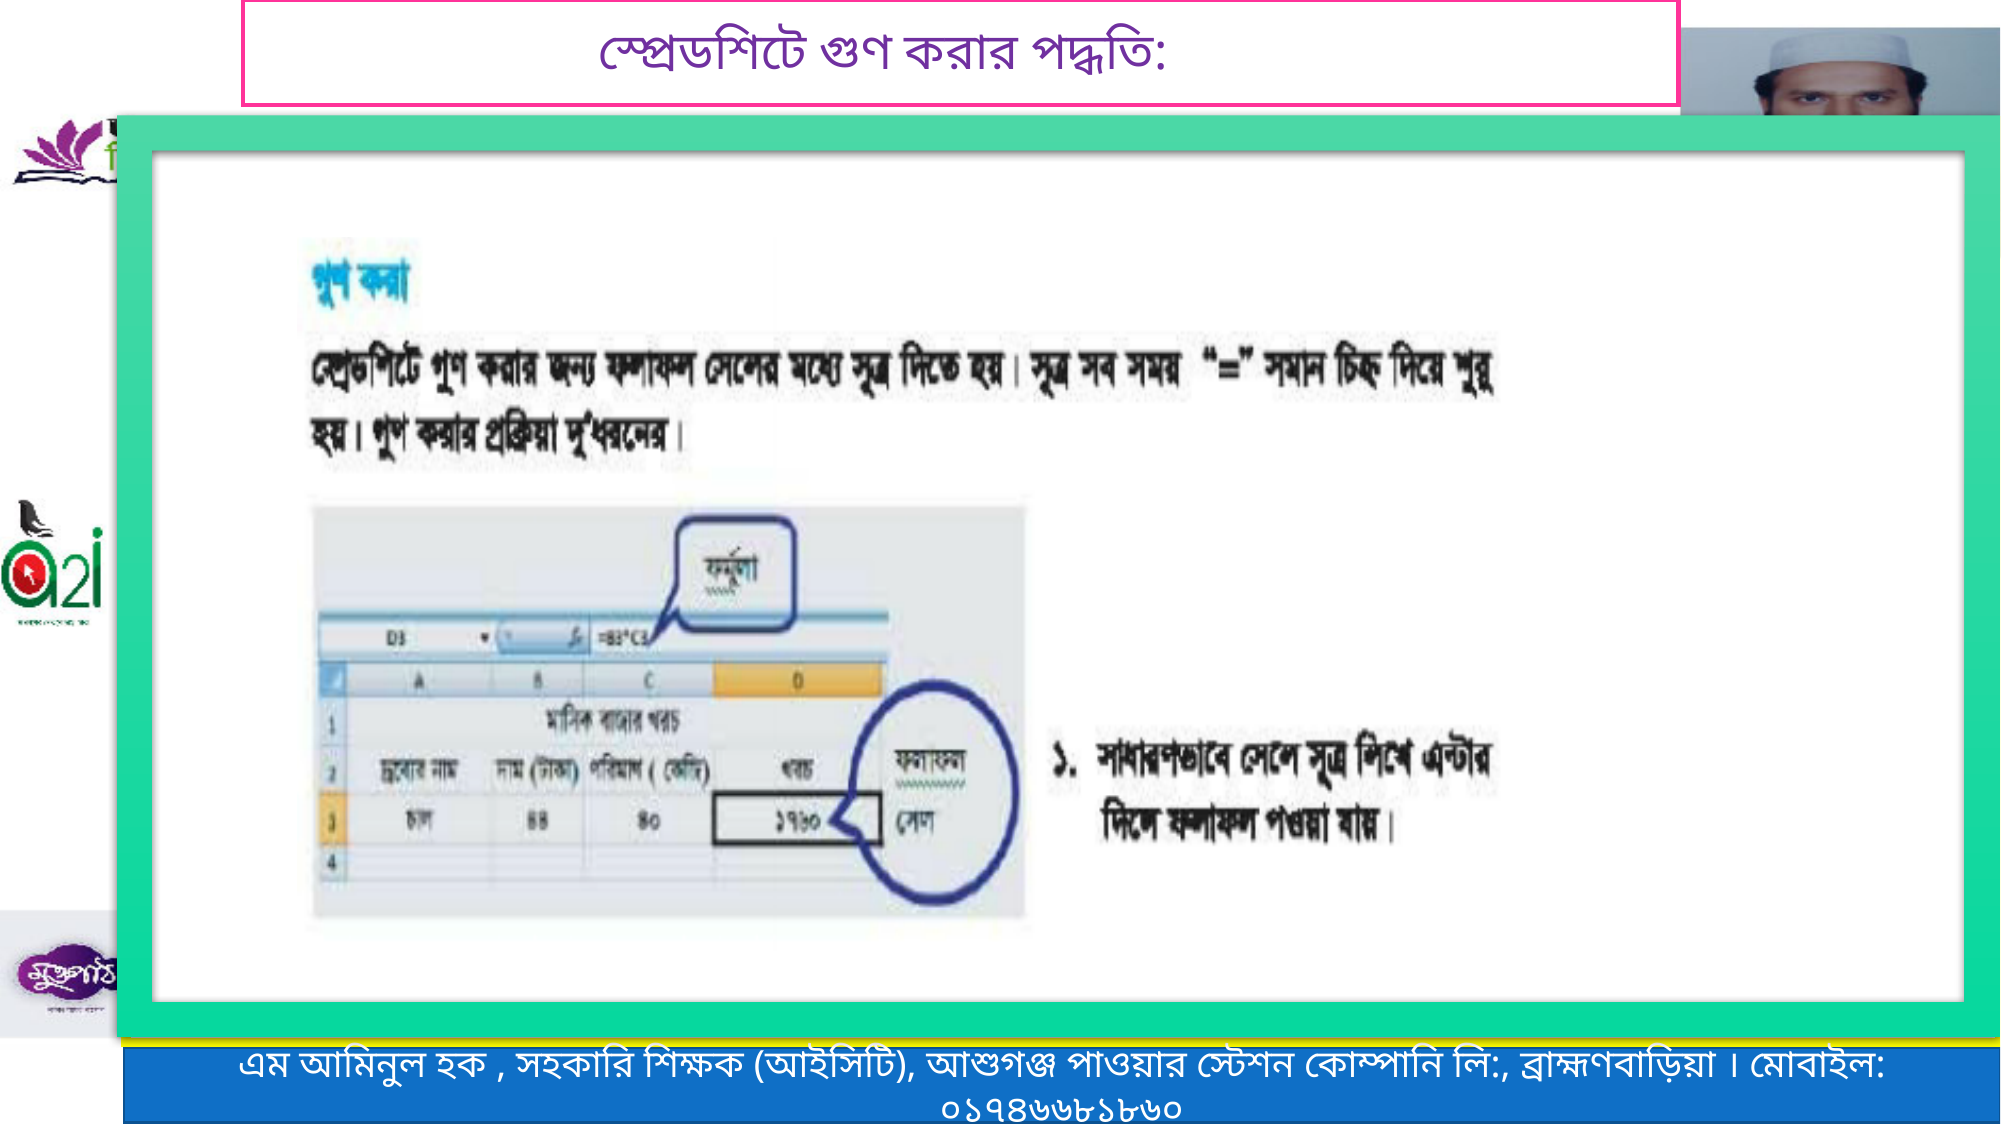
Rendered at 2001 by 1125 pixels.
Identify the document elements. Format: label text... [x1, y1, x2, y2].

picture [297, 237, 1586, 951]
text_box স্প্রেডশিটে গুণ করার পদ্ধতি: [583, 12, 1343, 88]
text_box [116, 115, 2000, 1038]
picture [0, 0, 2001, 1125]
